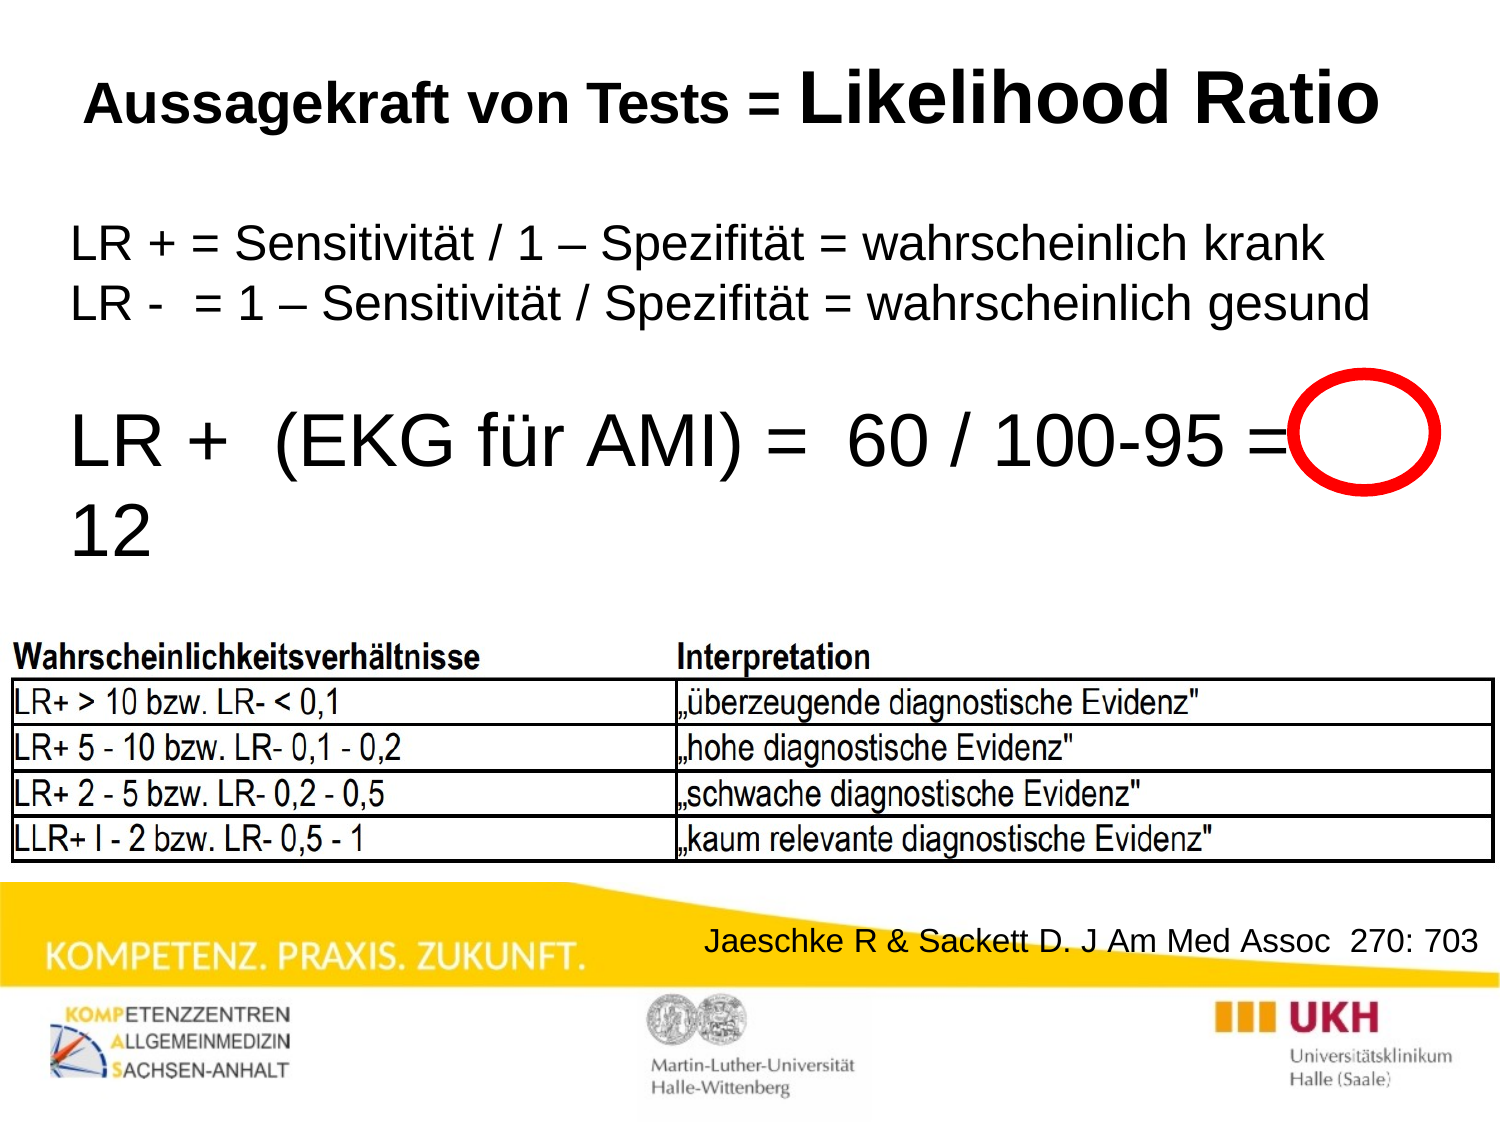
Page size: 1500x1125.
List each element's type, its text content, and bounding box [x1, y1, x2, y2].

picture [0, 617, 1500, 1122]
text_box Jaeschke R & Sackett D. J Am Med Assoc 270: 703 [702, 919, 1480, 959]
text_box [1293, 373, 1435, 491]
title Aussagekraft von Tests = Likelihood Ratio [80, 46, 1390, 207]
text_box LR + = Sensitivität / 1 – Spezifität = wahrscheinlich krank LR - = 1 – Sensitivität / Spezifität = wahrscheinlich gesund LR + (EKG für AMI) = 60 / 100-95 = 12 John-Puthenveetil BS. Diss Bonn 2007 [67, 207, 1471, 615]
